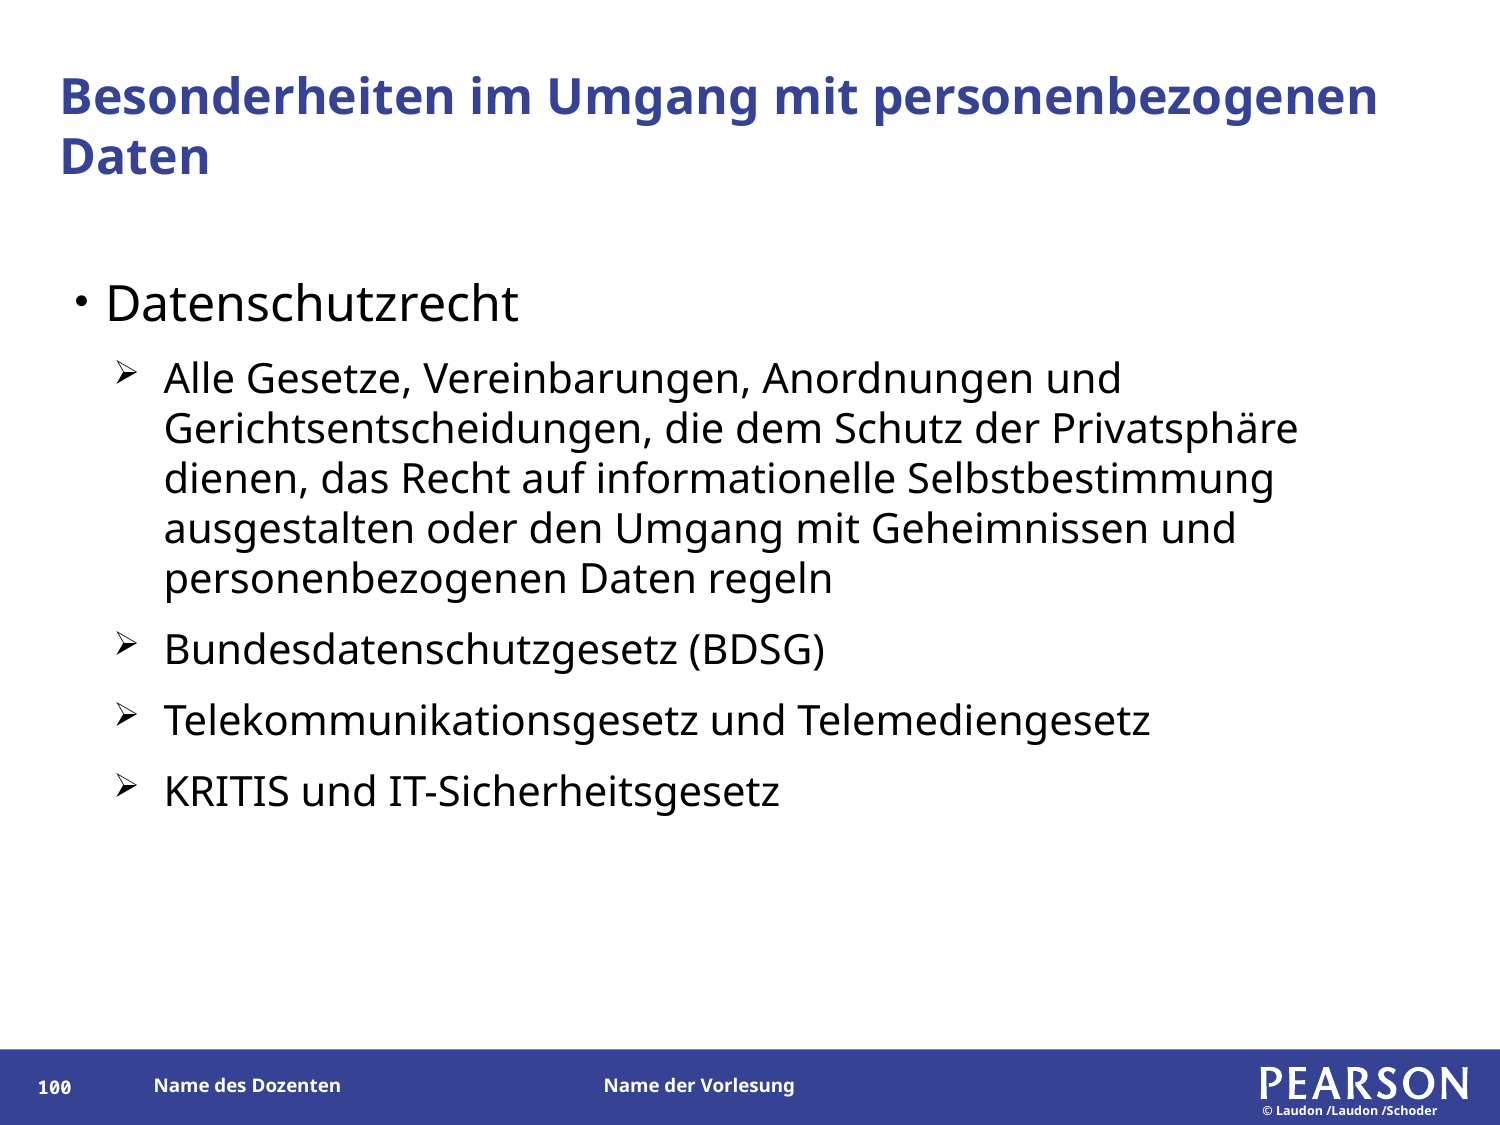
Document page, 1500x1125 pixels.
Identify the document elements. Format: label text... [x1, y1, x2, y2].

slide_number 185 [22, 1067, 136, 1098]
list Datenschutzrecht Alle Gesetze, Vereinbarungen, Anordnungen und Gerichtsentscheidungen, die dem Schutz der Privatsphäre dienen, das Recht auf informationelle Selbstbestimmung ausgestalten oder den Umgang mit Geheimnissen und personenbezogenen Daten regeln Bundesdatenschutzgesetz (BDSG) Telekommunikationsgesetz und Telemediengesetz KRITIS und IT-Sicherheitsgesetz [59, 263, 1410, 1017]
title Besonderheiten im Umgang mit personenbezogenen Daten [59, 64, 1410, 213]
